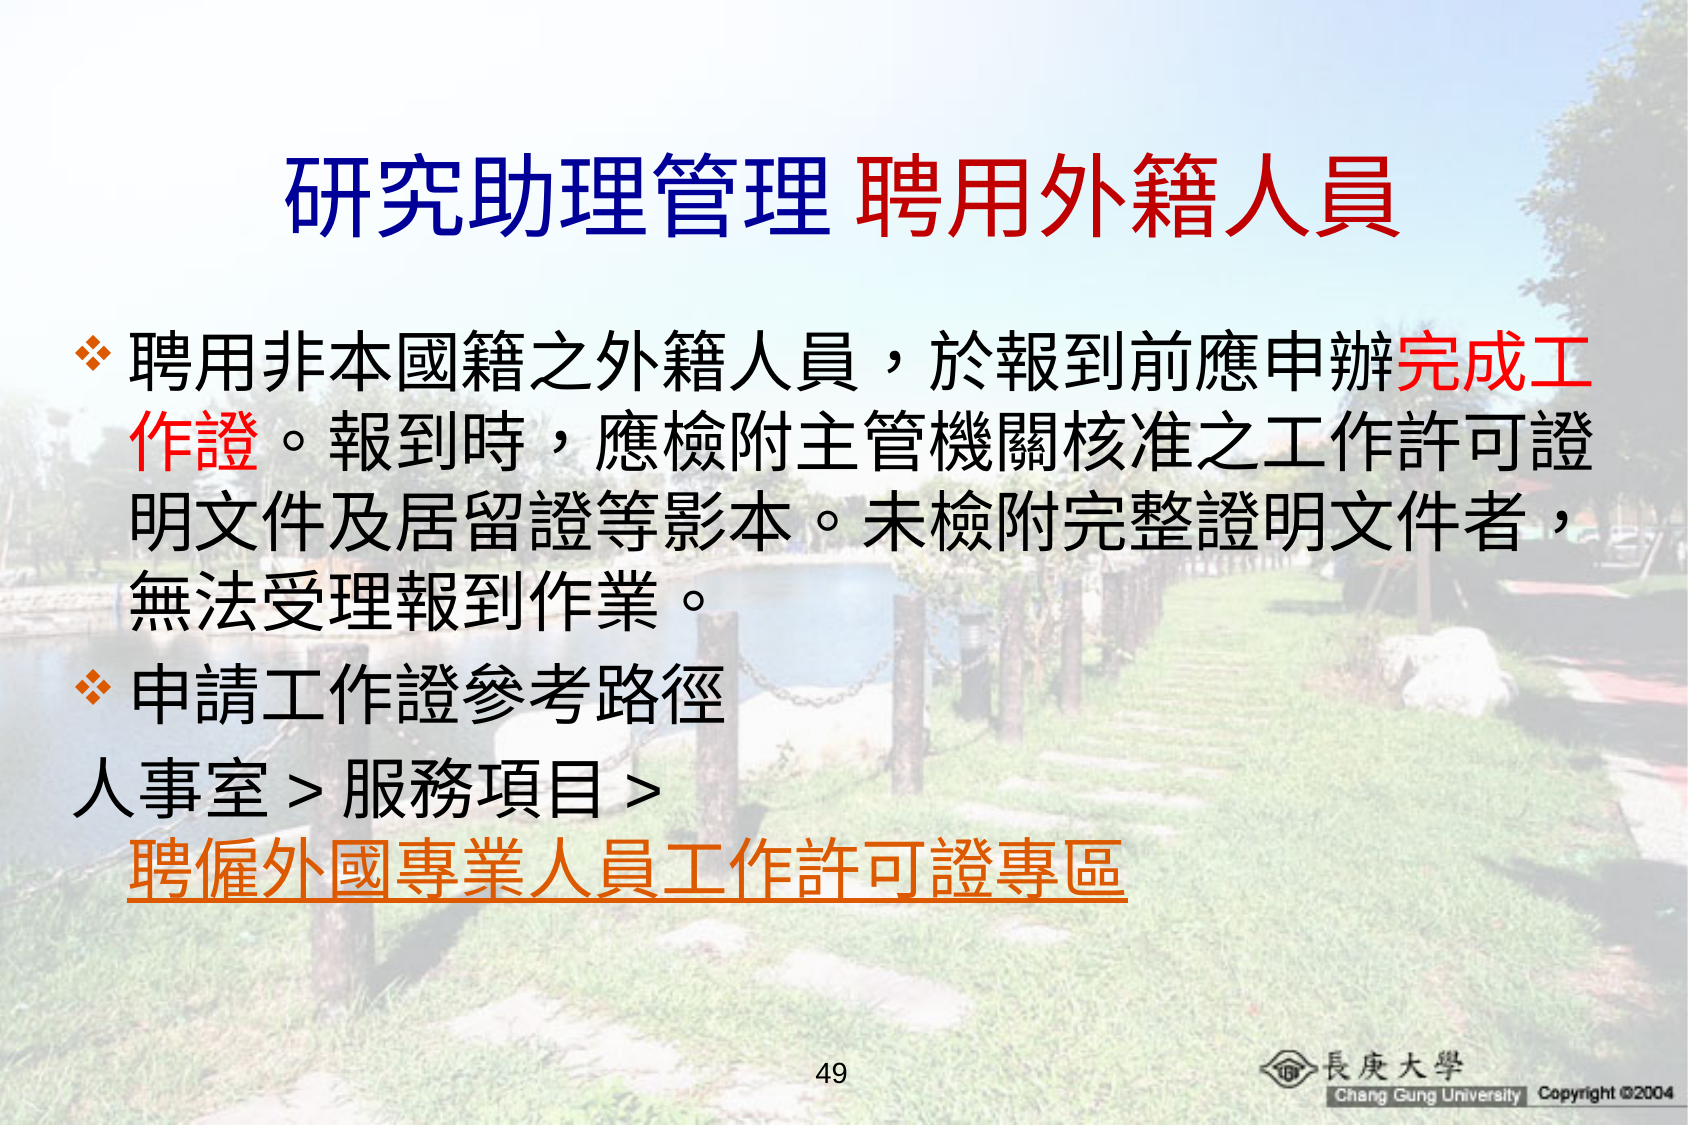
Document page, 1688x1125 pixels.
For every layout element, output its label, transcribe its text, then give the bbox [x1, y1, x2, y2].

slide_number 49 [620, 1046, 1044, 1125]
picture [0, 0, 1688, 1125]
list 聘用非本國籍之外籍人員，於報到前應申辦完成工作證。報到時，應檢附主管機關核准之工作許可證明文件及居留證等影本。未檢附完整證明文件者，無法受理報到作業。 申請工作證參考路徑 人事室>服務項目>聘僱外國專業人員工作許可證專區 [55, 312, 1633, 1001]
title 研究助理管理 聘用外籍人員 [55, 99, 1633, 288]
